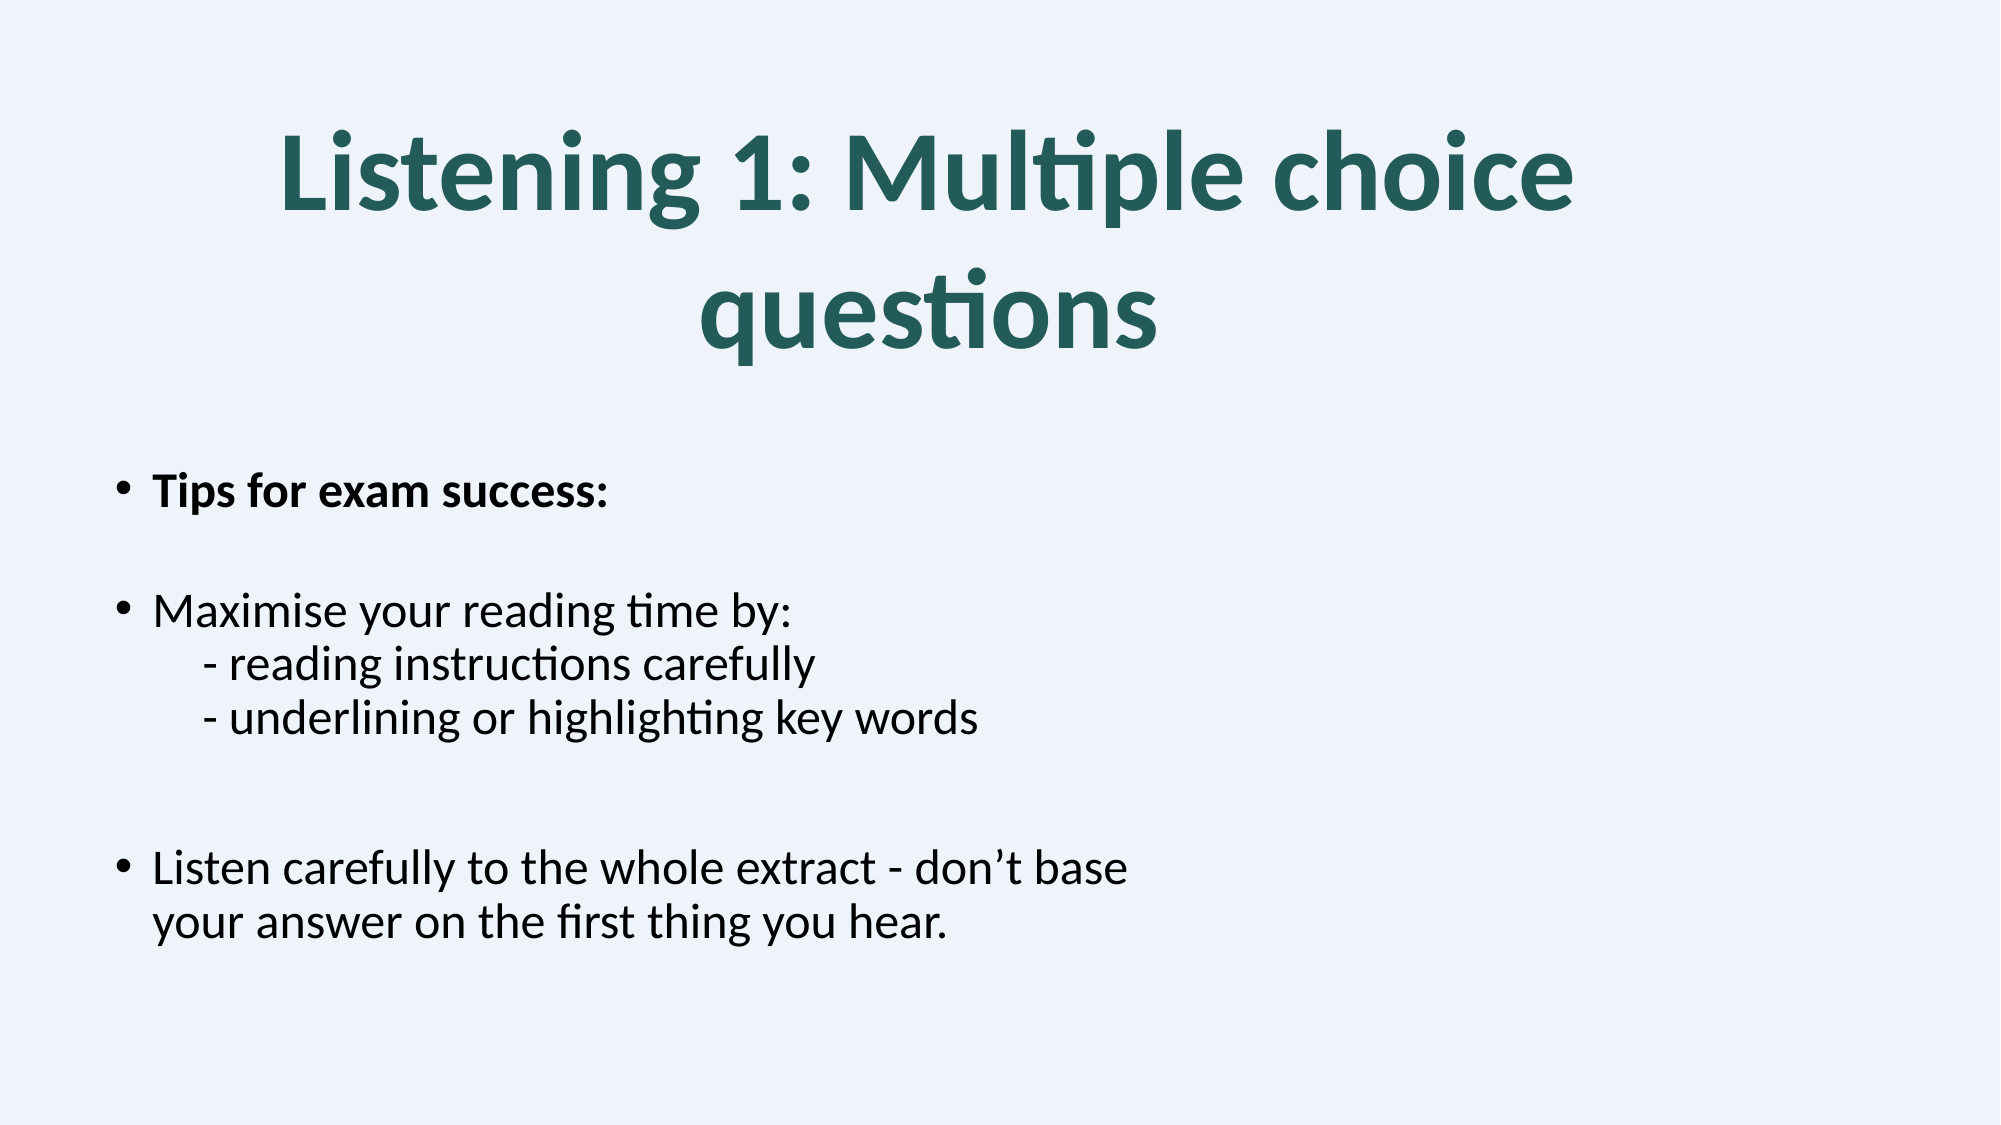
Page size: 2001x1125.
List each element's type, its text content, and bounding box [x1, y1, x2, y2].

text_box Listening 1: Multiple choice questions [28, 139, 1829, 328]
list Tips for exam success: Maximise your reading time by: - reading instructions carefully - underlining or highlighting key words Listen carefully to the whole extract - don’t base your answer on the first thing you hear. [99, 450, 1207, 1066]
